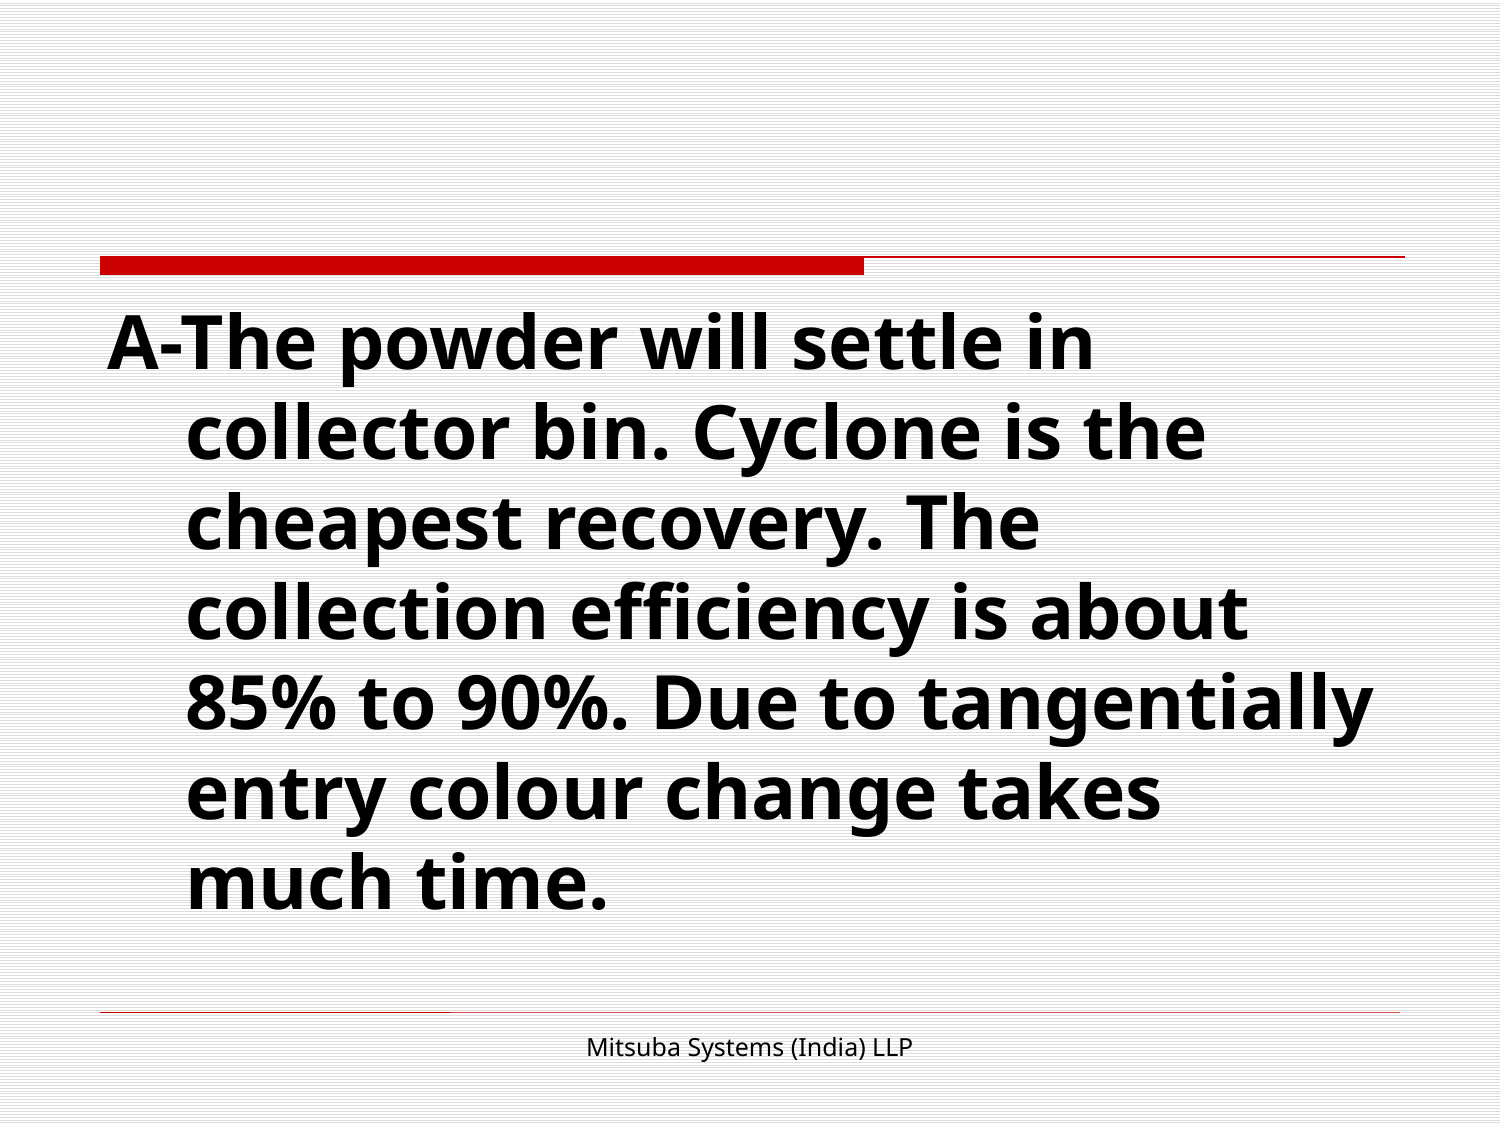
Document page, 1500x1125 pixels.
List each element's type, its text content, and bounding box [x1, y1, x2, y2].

list A-The powder will settle in collector bin. Cyclone is the cheapest recovery. The collection efficiency is about 85% to 90%. Due to tangentially entry colour change takes much time. [92, 287, 1406, 988]
footer Mitsuba Systems (India) LLP [512, 1024, 988, 1103]
